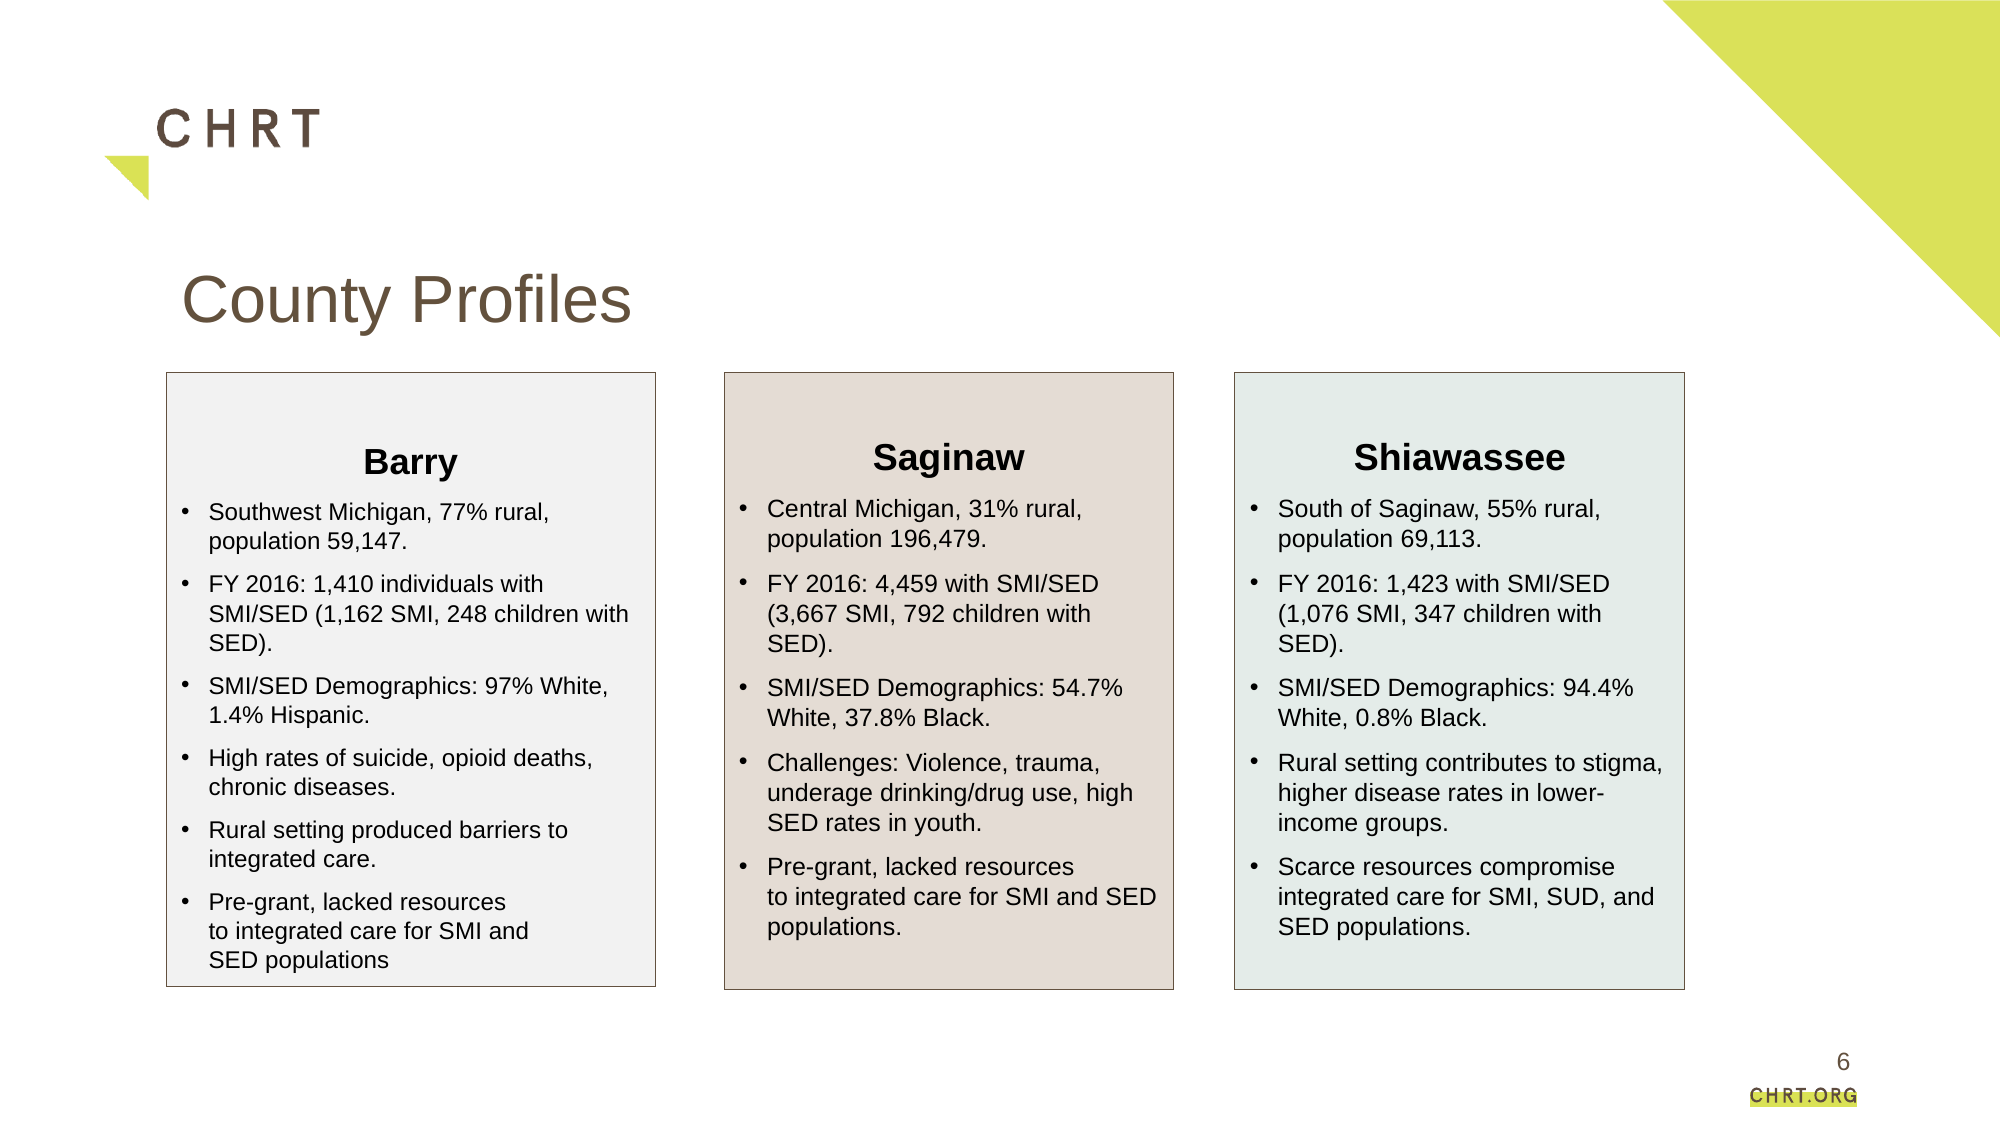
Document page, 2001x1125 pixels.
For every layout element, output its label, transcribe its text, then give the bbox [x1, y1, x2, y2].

list Barry Southwest Michigan, 77% rural, population 59,147. FY 2016: 1,410 individuals with SMI/SED (1,162 SMI, 248 children with SED). SMI/SED Demographics: 97% White, 1.4% Hispanic. High rates of suicide, opioid deaths, chronic diseases. Rural setting produced barriers to integrated care. Pre-grant, lacked resources to integrated care for SMI and SED populations [166, 372, 656, 987]
title County Profiles [166, 231, 1816, 360]
slide_number 6 [1415, 1042, 1866, 1078]
text_box Saginaw Central Michigan, 31% rural, population 196,479. FY 2016: 4,459 with SMI/SED (3,667 SMI, 792 children with SED). SMI/SED Demographics: 54.7% White, 37.8% Black. Challenges: Violence, trauma, underage drinking/drug use, high SED rates in youth. Pre-grant, lacked resources to integrated care for SMI and SED populations. [724, 372, 1174, 990]
text_box Shiawassee South of Saginaw, 55% rural, population 69,113. FY 2016: 1,423 with SMI/SED (1,076 SMI, 347 children with SED). SMI/SED Demographics: 94.4% White, 0.8% Black. Rural setting contributes to stigma, higher disease rates in lower-income groups. Scarce resources compromise integrated care for SMI, SUD, and SED populations. [1234, 372, 1685, 990]
picture [99, 99, 322, 204]
